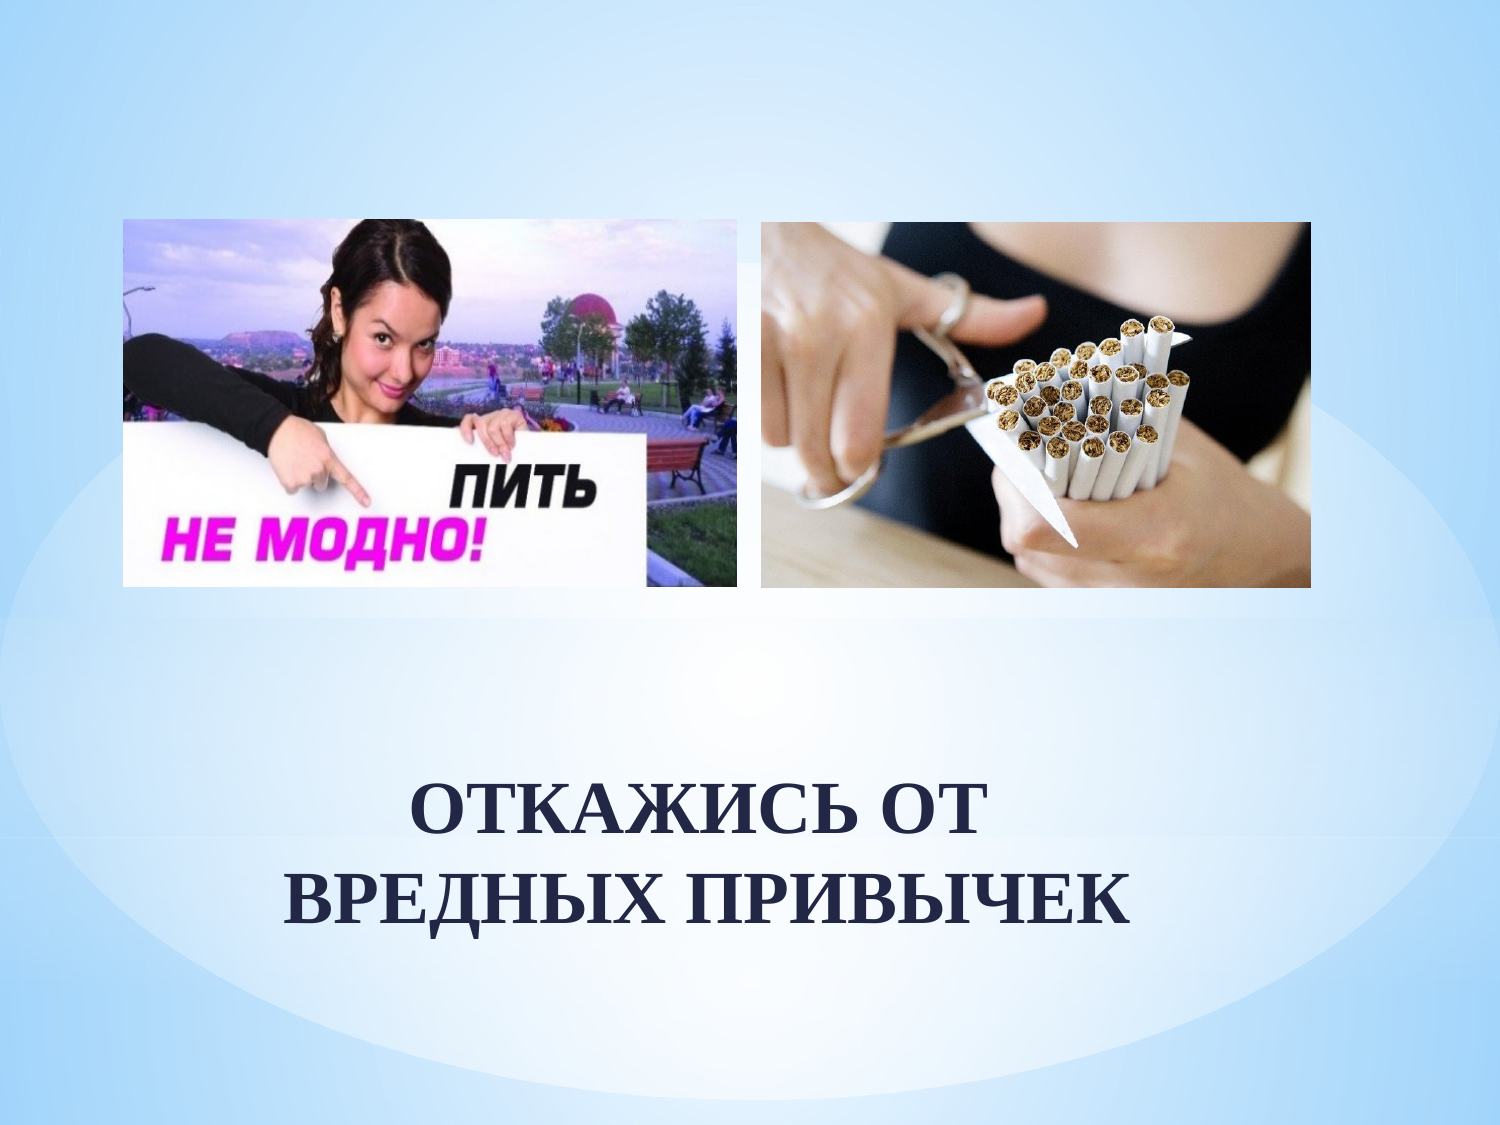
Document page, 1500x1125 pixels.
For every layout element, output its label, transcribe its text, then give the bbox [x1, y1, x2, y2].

title ОТКАЖИСЬ ОТ ВРЕДНЫХ ПРИВЫЧЕК [53, 751, 1363, 1034]
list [761, 221, 1312, 589]
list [123, 219, 737, 587]
